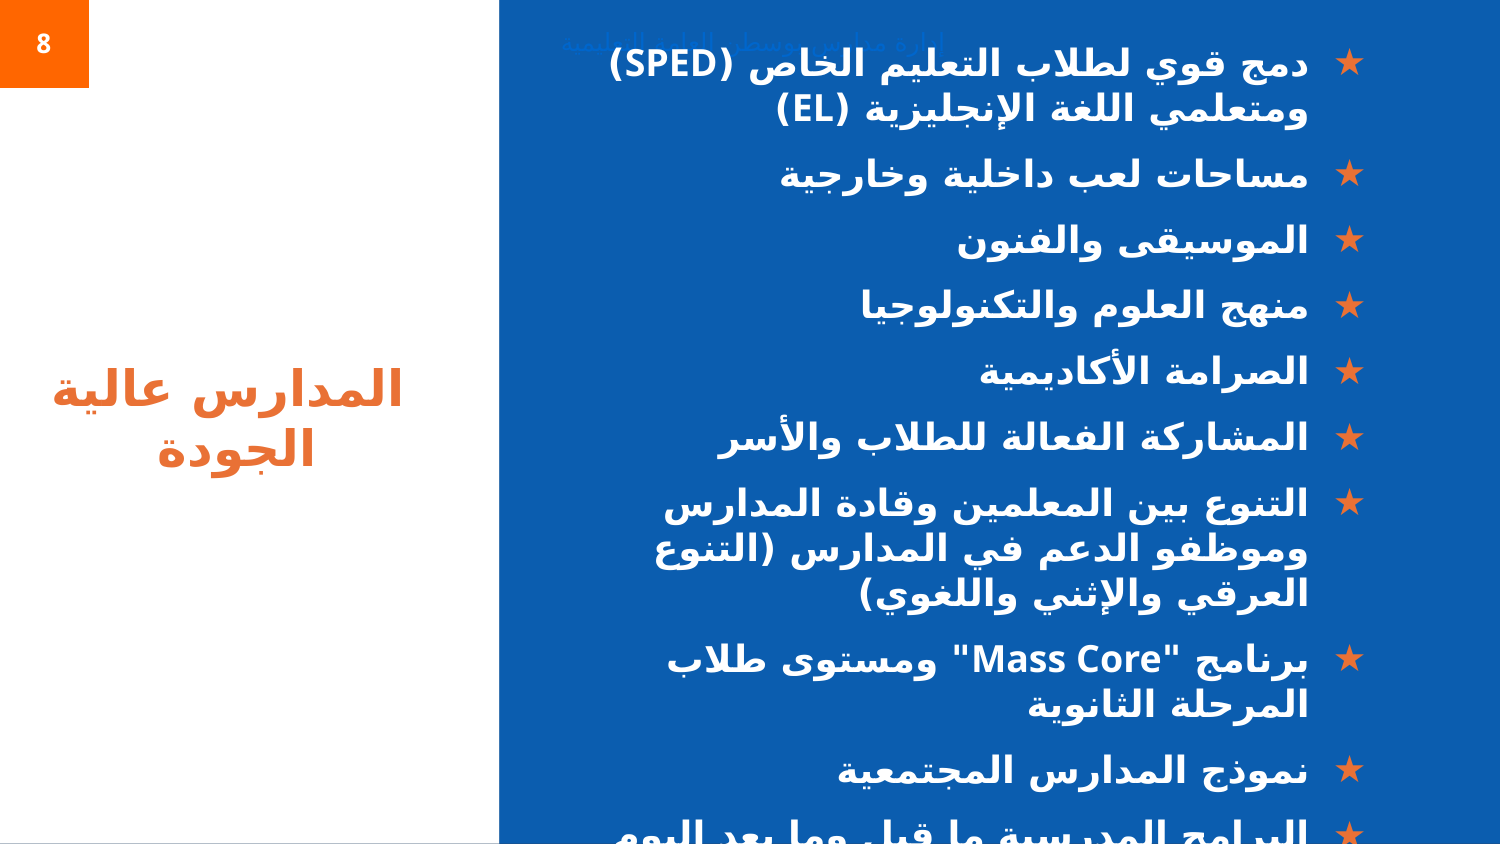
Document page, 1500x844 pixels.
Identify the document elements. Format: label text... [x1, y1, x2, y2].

slide_number 8 [0, 0, 89, 88]
title دمج قوي لطلاب التعليم الخاص (SPED) ومتعلمي اللغة الإنجليزية (EL) مساحات لعب داخلية وخارجية الموسيقى والفنون منهج العلوم والتكنولوجيا الصرامة الأكاديمية المشاركة الفعالة للطلاب والأسر التنوع بين المعلمين وقادة المدارس وموظفو الدعم في المدارس (التنوع العرقي والإثني واللغوي) برنامج "Mass Core" ومستوى طلاب المرحلة الثانوية نموذج المدارس المجتمعية البرامج المدرسية ما قبل وما بعد اليوم الدراسي [533, 23, 1400, 735]
title المدارس عالية الجودة [29, 380, 428, 491]
title إدارة مدارس بوسطن العامة التعليمية [104, 11, 961, 88]
